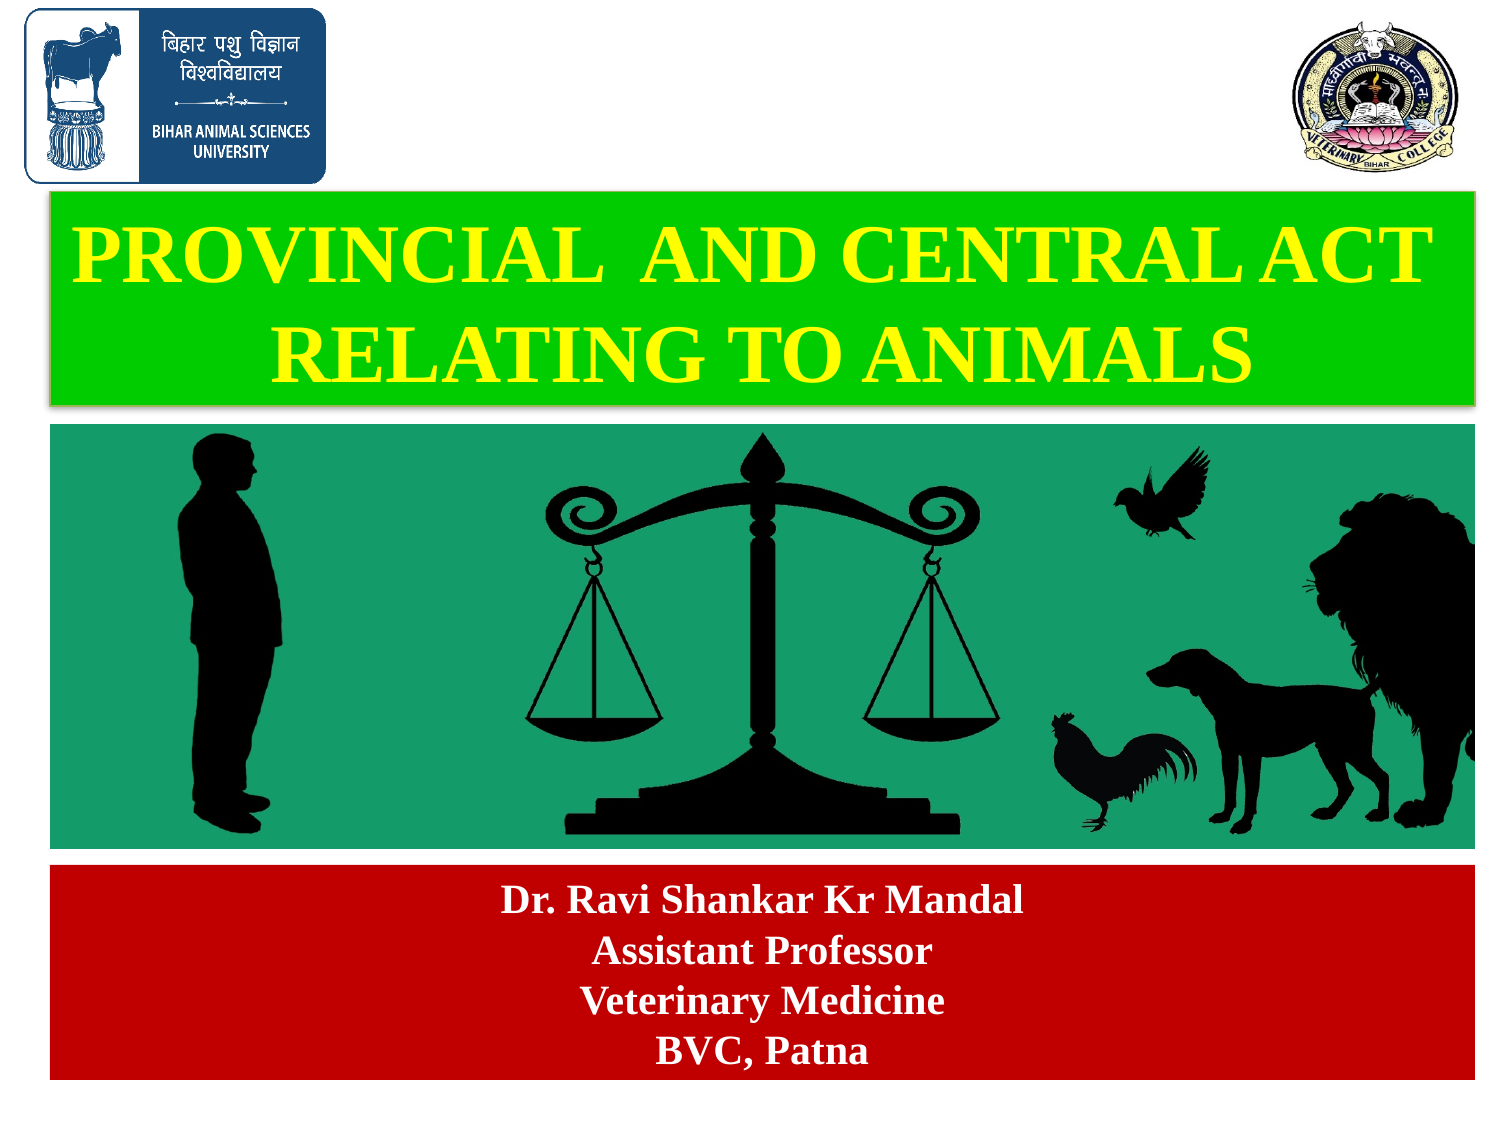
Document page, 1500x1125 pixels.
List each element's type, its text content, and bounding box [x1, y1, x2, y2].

picture [49, 424, 1476, 849]
picture [1287, 16, 1463, 176]
text_box Dr. Ravi Shankar Kr Mandal Assistant Professor Veterinary Medicine BVC, Patna [49, 864, 1475, 1080]
picture [24, 7, 327, 184]
text_box PROVINCIAL AND CENTRAL ACT RELATING TO ANIMALS [49, 191, 1476, 407]
